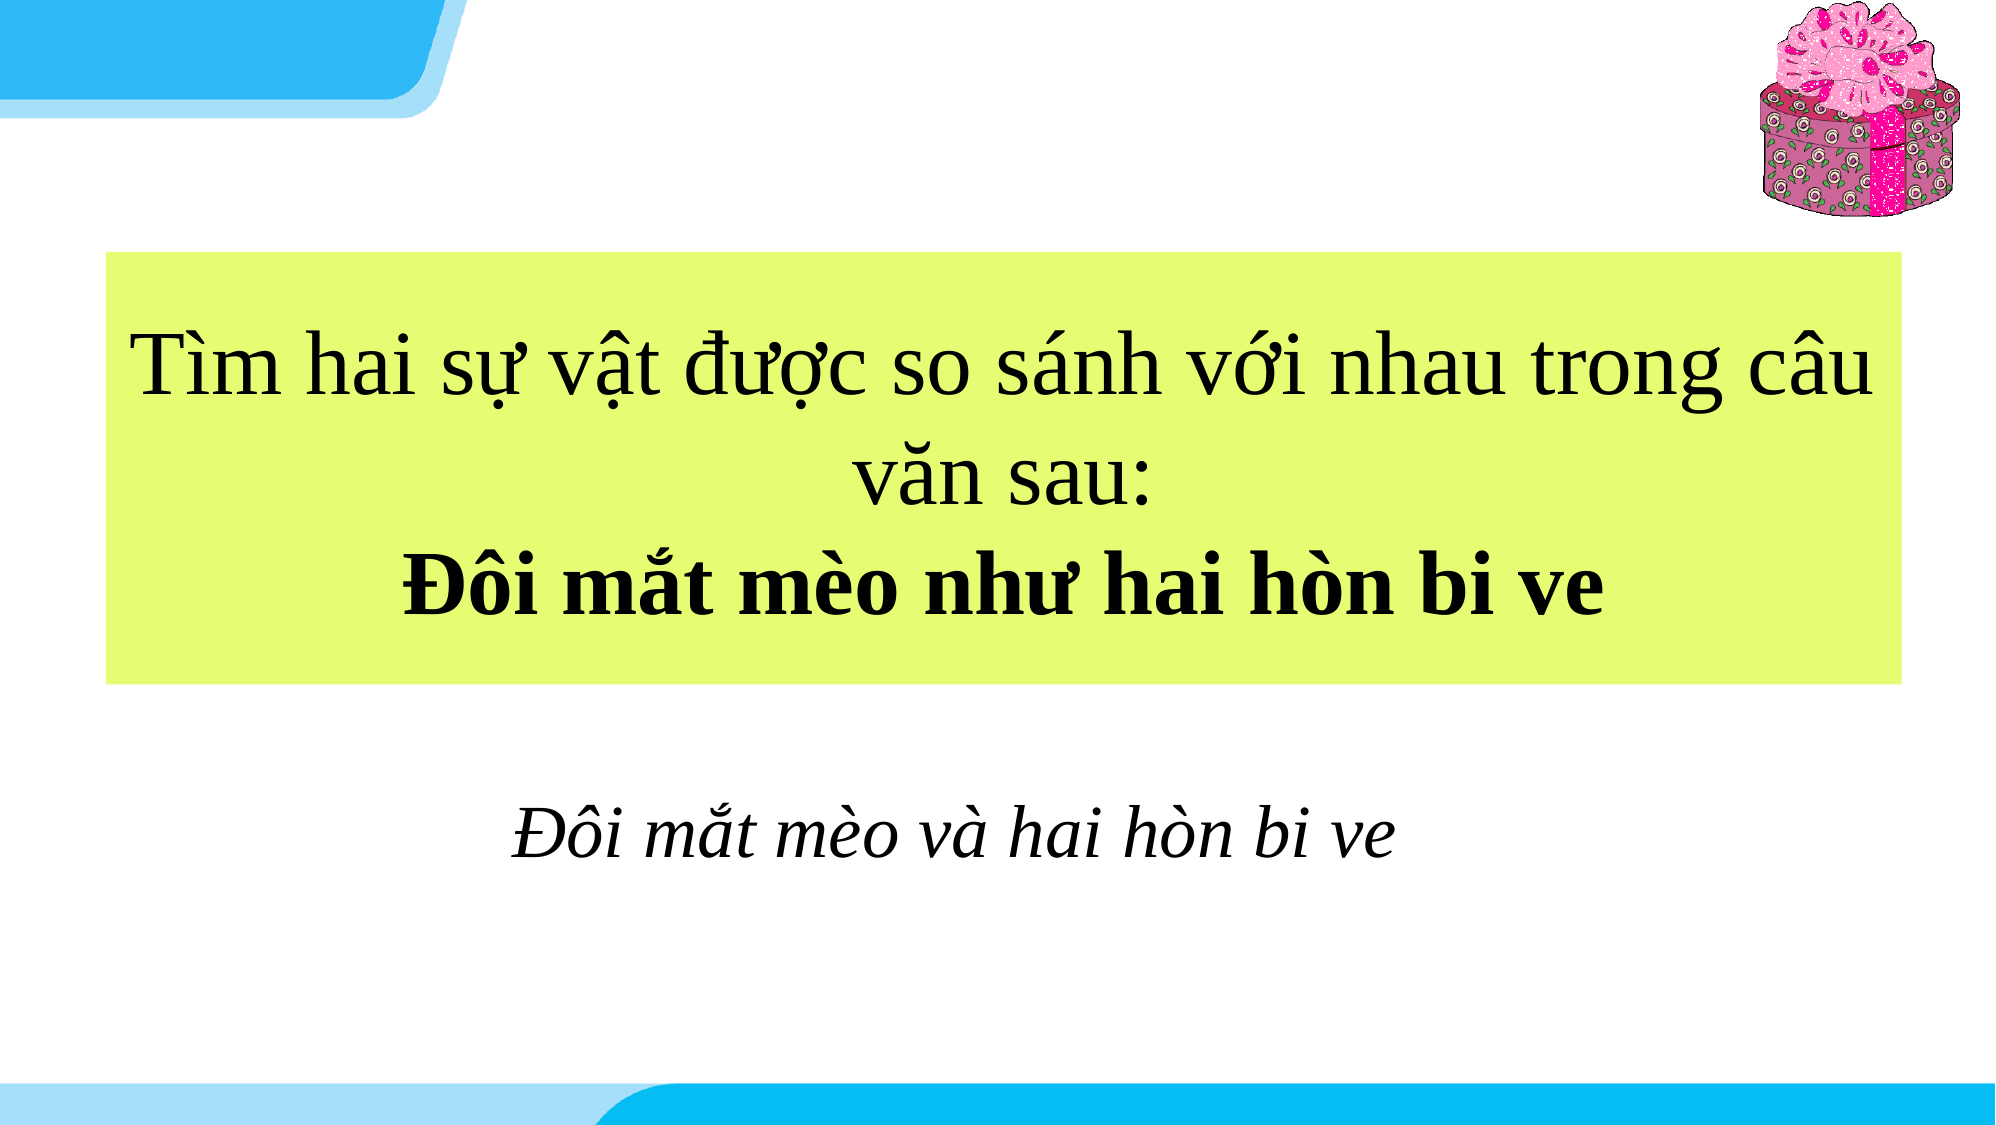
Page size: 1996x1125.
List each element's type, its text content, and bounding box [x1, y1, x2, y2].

title Tìm hai sự vật được so sánh với nhau trong câu văn sau: Đôi mắt mèo như hai hòn bi ve [106, 251, 1902, 685]
picture [0, 0, 1996, 1125]
text_box Đôi mắt mèo và hai hòn bi ve [497, 774, 1635, 880]
